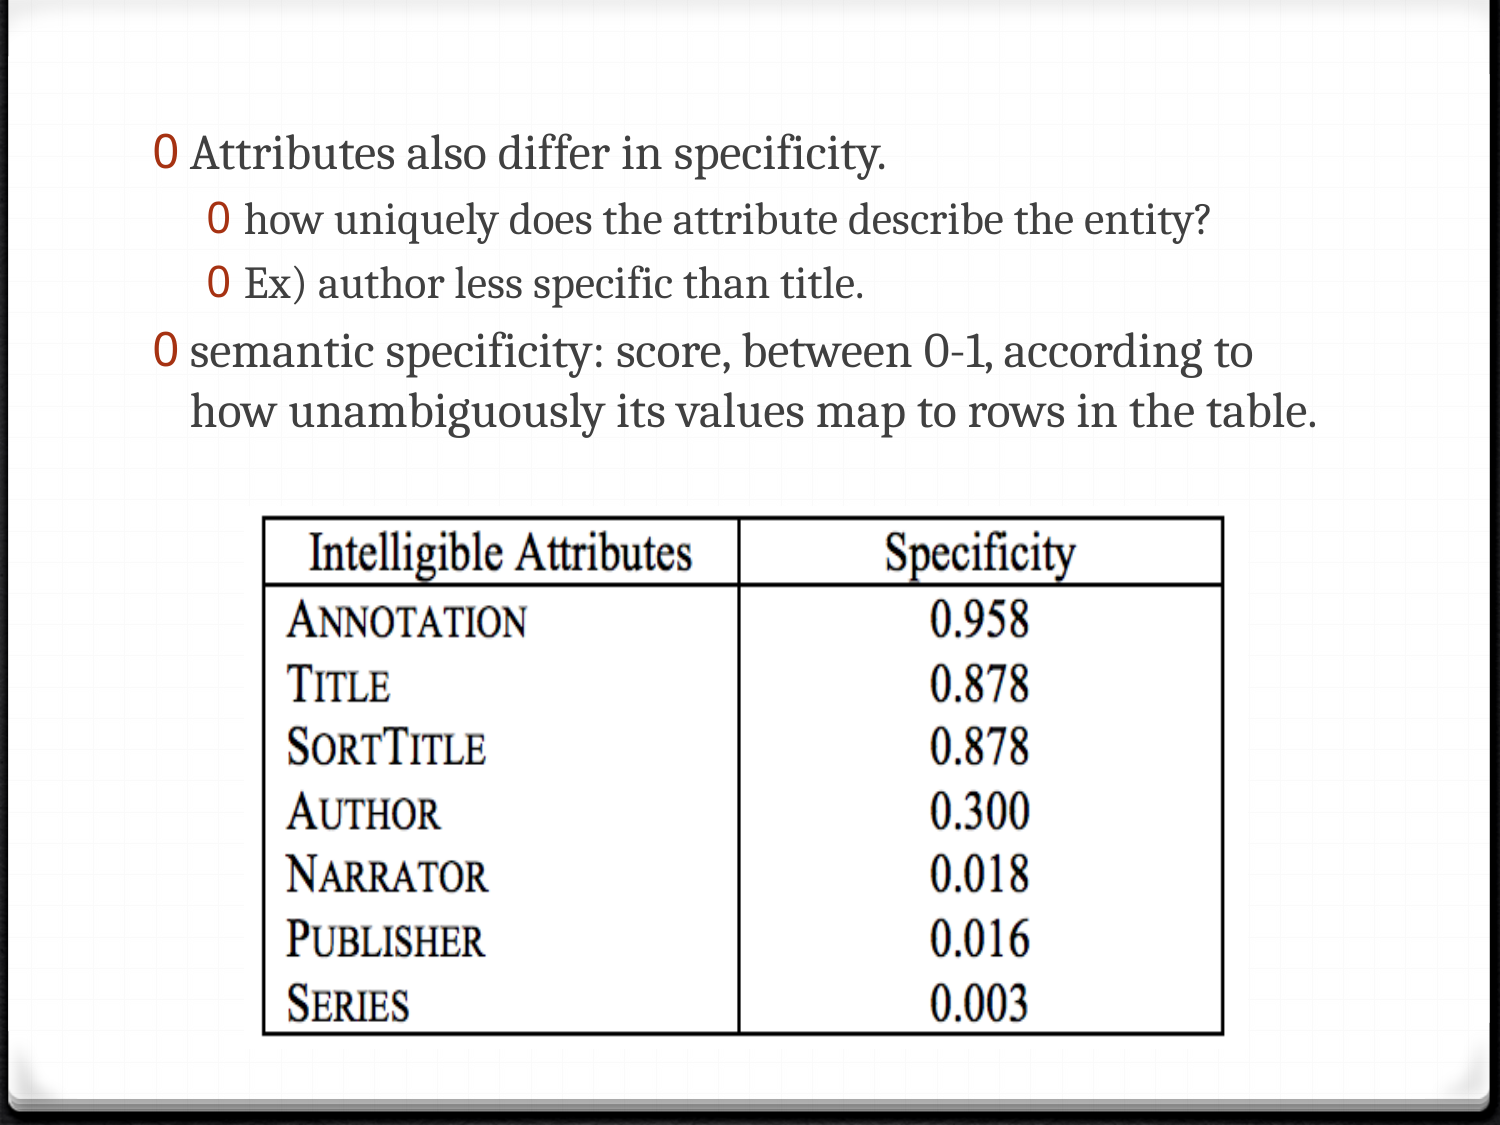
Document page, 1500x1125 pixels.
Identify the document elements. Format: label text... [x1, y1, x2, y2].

list Attributes also differ in specificity. how uniquely does the attribute describe the entity? Ex) author less specific than title. semantic specificity: score, between 0-1, according to how unambiguously its values map to rows in the table. [137, 112, 1363, 983]
picture [0, 0, 1500, 1125]
